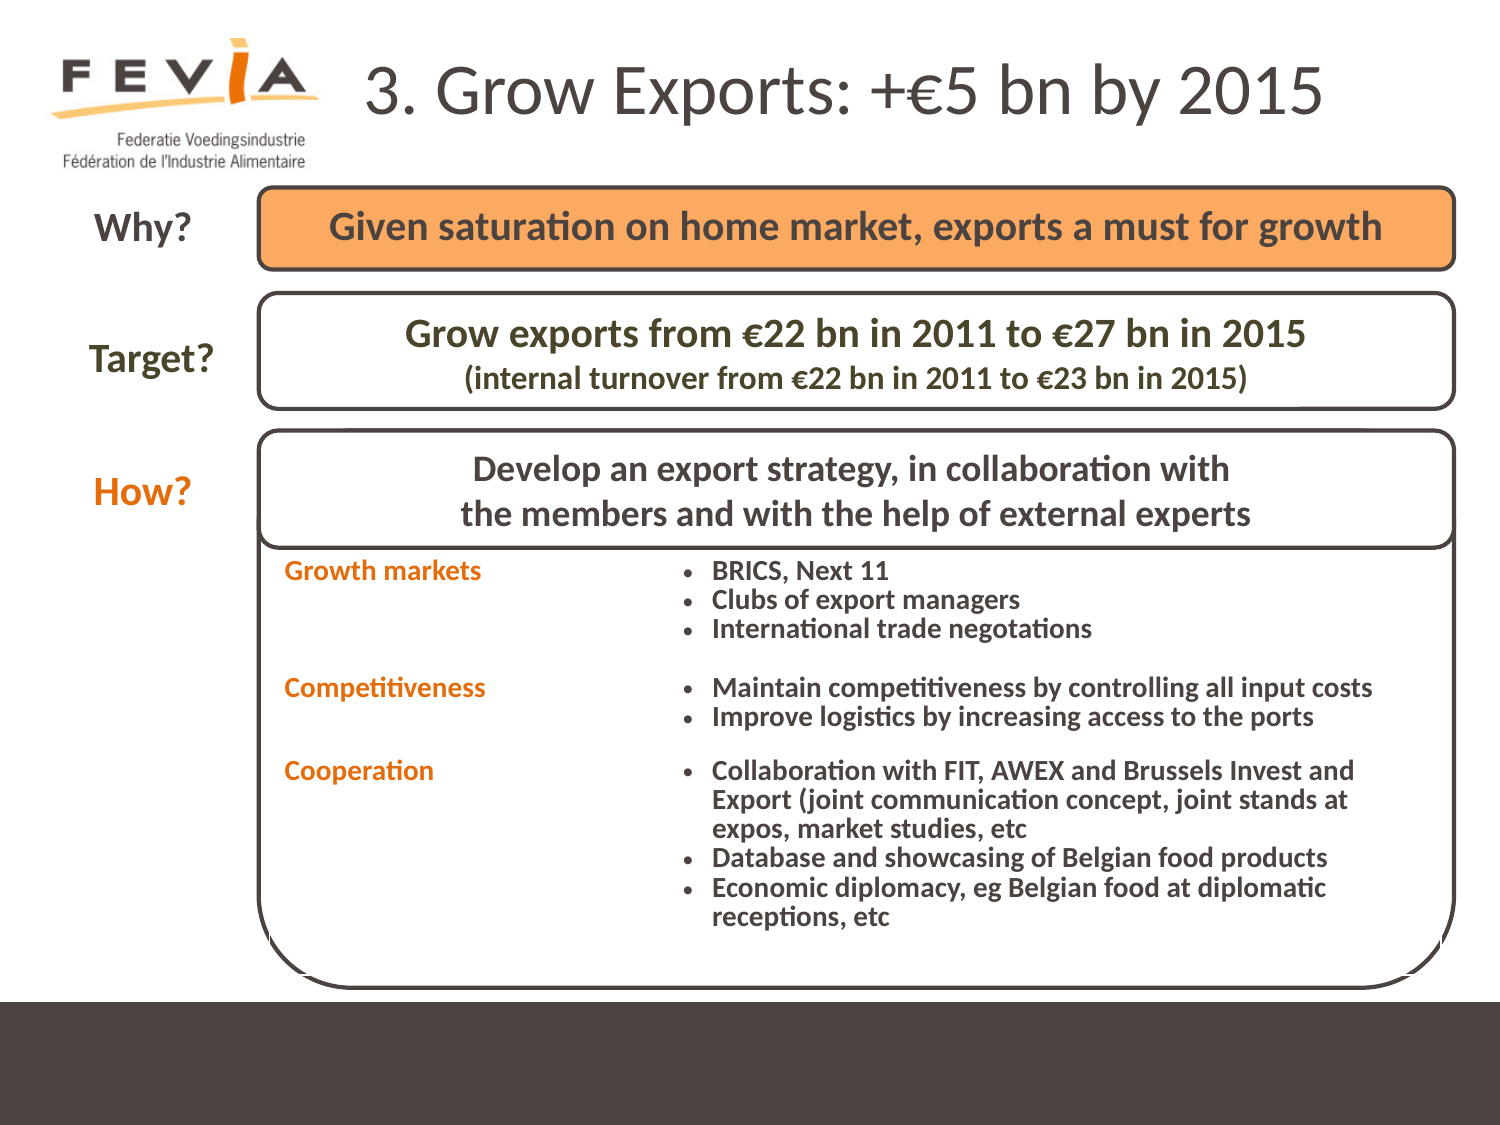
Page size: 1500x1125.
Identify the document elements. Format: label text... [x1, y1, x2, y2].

picture [0, 986, 1500, 1125]
text_box How? [78, 456, 208, 522]
table_header Competitiveness [270, 669, 667, 750]
text_box Develop an export strategy, in collaboration with the members and with the help of external experts [256, 428, 1457, 550]
text_box [256, 532, 272, 942]
text_box Why? [79, 191, 208, 257]
table_header Maintain competitiveness by controlling all input costs Improve logistics by increasing access to the ports [669, 669, 1440, 750]
table_header Cooperation [270, 751, 667, 974]
text_box [302, 976, 1411, 990]
table_header Growth markets [270, 552, 667, 667]
picture [17, 11, 350, 197]
text_box [1442, 530, 1457, 945]
table_header BRICS, Next 11 Clubs of export managers International trade negotations [669, 552, 1440, 667]
table_header Collaboration with FIT, AWEX and Brussels Invest and Export (joint communication concept, joint stands at expos, market studies, etc Database and showcasing of Belgian food products Economic diplomacy, eg Belgian food at diplomatic receptions, etc [669, 751, 1440, 974]
text_box Grow exports from €22 bn in 2011 to €27 bn in 2015 (internal turnover from €22 bn in 2011 to €23 bn in 2015) [256, 290, 1457, 411]
text_box Given saturation on home market, exports a must for growth [256, 185, 1457, 272]
text_box 3. Grow Exports: +€5 bn by 2015 [348, 0, 1500, 138]
text_box Target? [74, 323, 231, 388]
